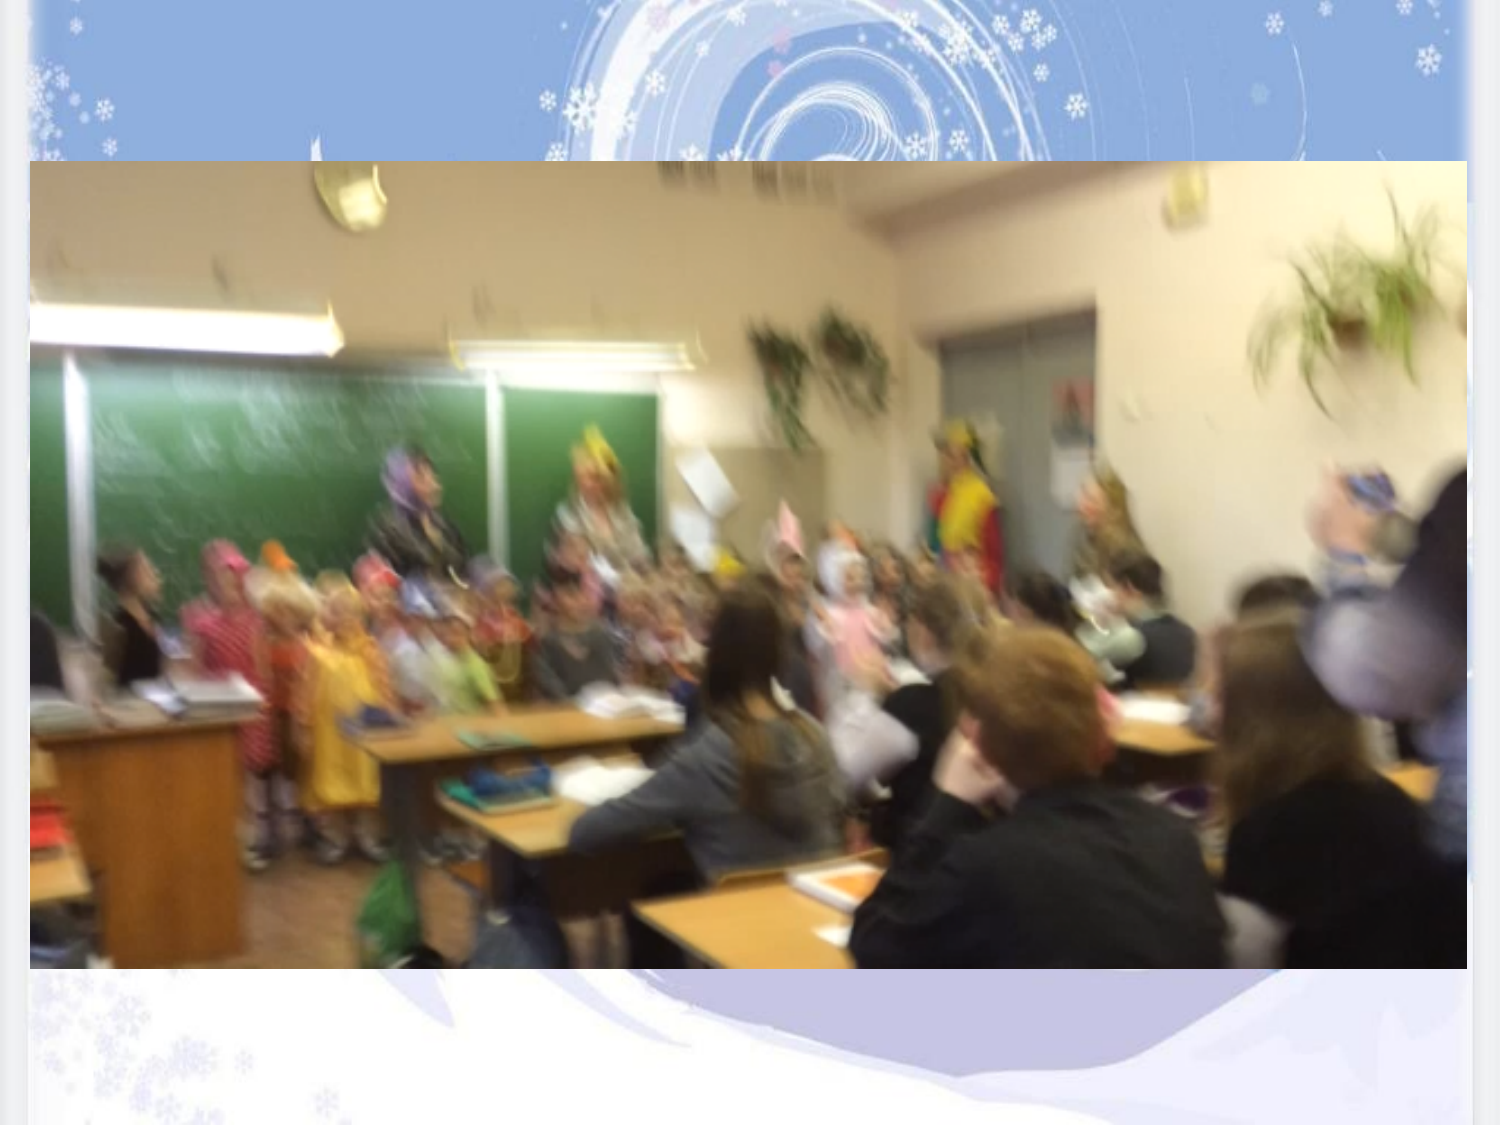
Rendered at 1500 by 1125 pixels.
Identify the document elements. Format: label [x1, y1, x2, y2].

picture [0, 0, 1500, 1125]
text_box [29, 160, 1468, 970]
